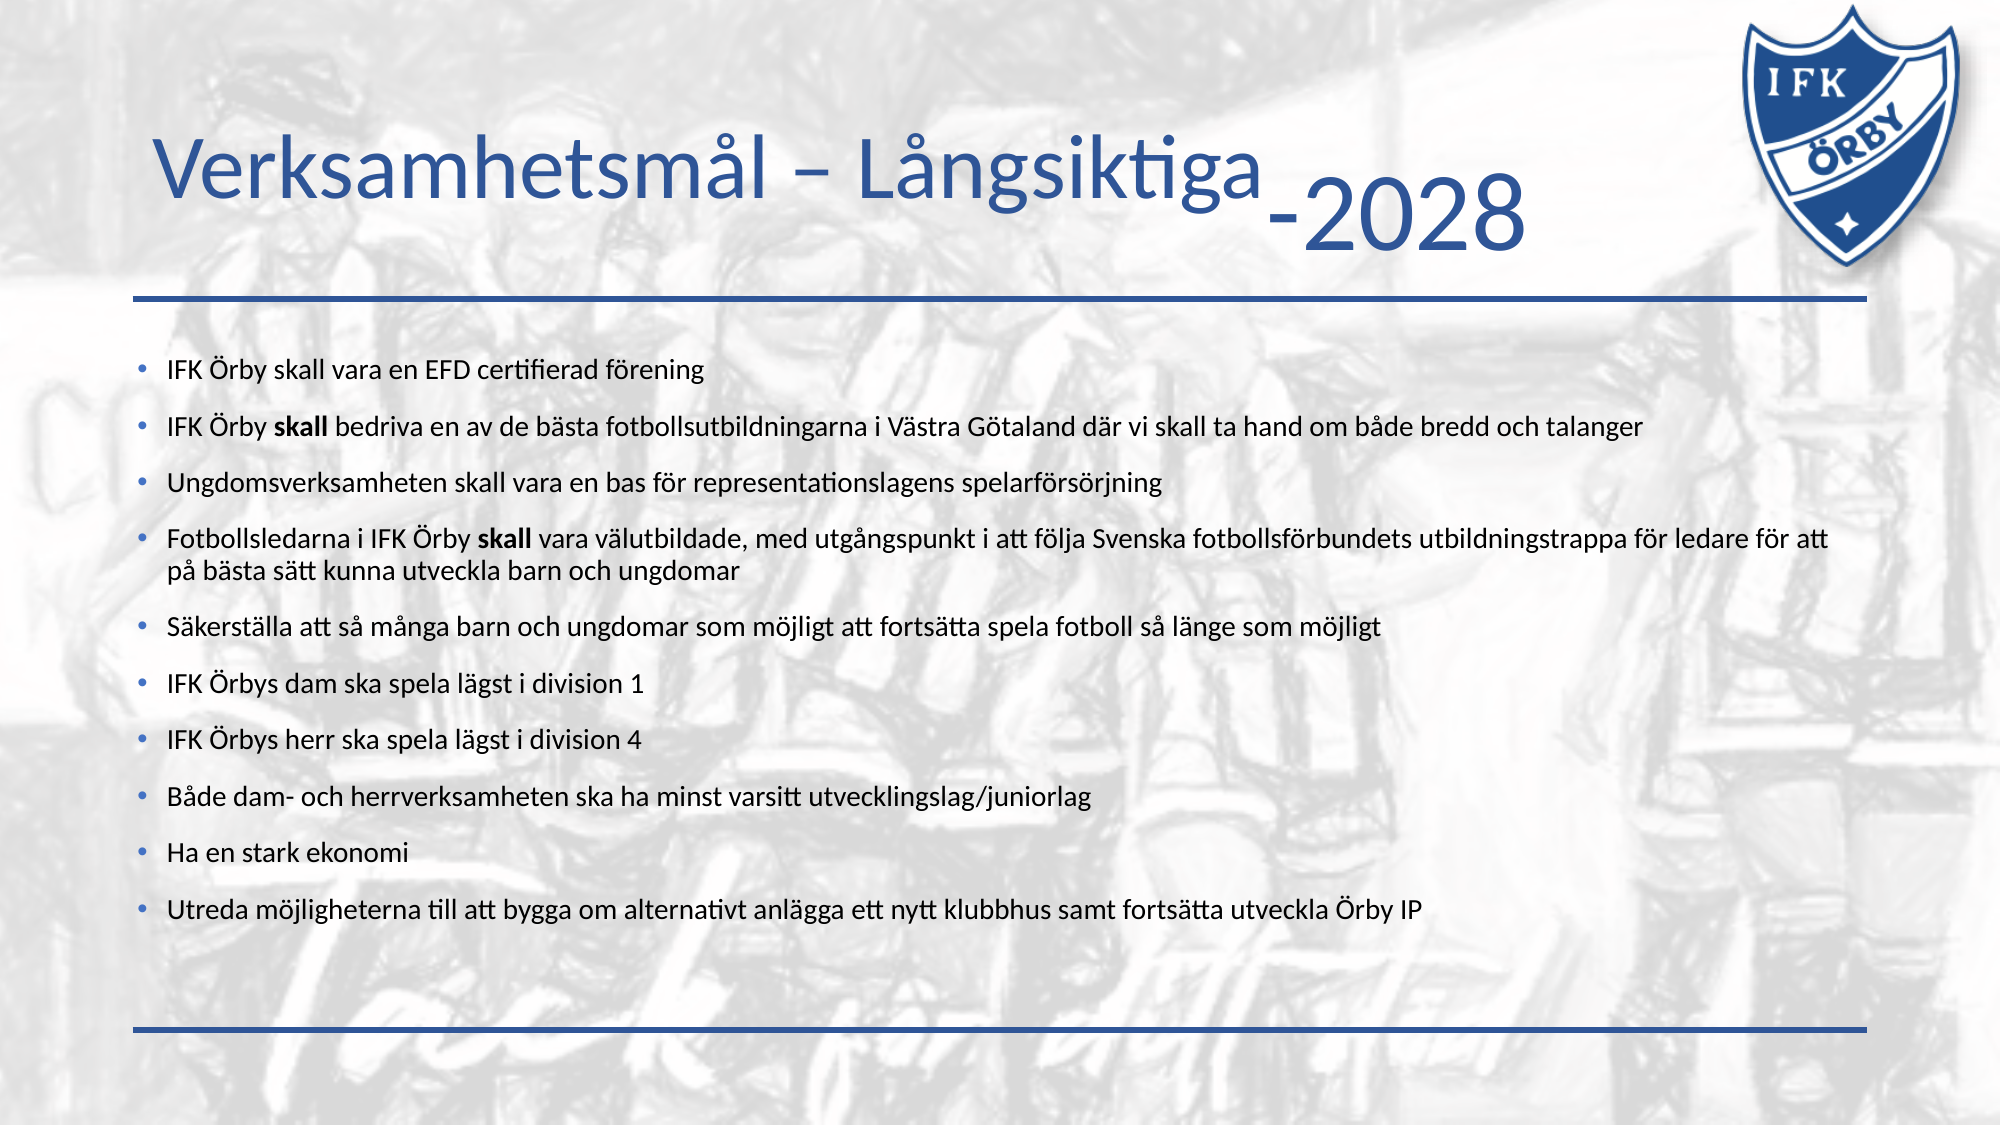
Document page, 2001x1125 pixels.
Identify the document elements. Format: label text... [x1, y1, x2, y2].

picture [1738, 0, 1987, 293]
text_box -2028 [1241, 130, 1554, 281]
list IFK Örby skall vara en EFD certifierad förening IFK Örby skall bedriva en av de bästa fotbollsutbildningarna i Västra Götaland där vi skall ta hand om både bredd och talanger Ungdomsverksamheten skall vara en bas för representationslagens spelarförsörjning Fotbollsledarna i IFK Örby skall vara välutbildade, med utgångspunkt i att följa Svenska fotbollsförbundets utbildningstrappa för ledare för att på bästa sätt kunna utveckla barn och ungdomar Säkerställa att så många barn och ungdomar som möjligt att fortsätta spela fotboll så länge som möjligt IFK Örbys dam ska spela lägst i division 1 IFK Örbys herr ska spela lägst i division 4 Både dam- och herrverksamheten ska ha minst varsitt utvecklingslag/juniorlag Ha en stark ekonomi Utreda möjligheterna till att bygga om alternativt anlägga ett nytt klubbhus samt fortsätta utveckla Örby IP [137, 299, 1863, 1014]
title Verksamhetsmål – Långsiktiga [137, 59, 1738, 278]
